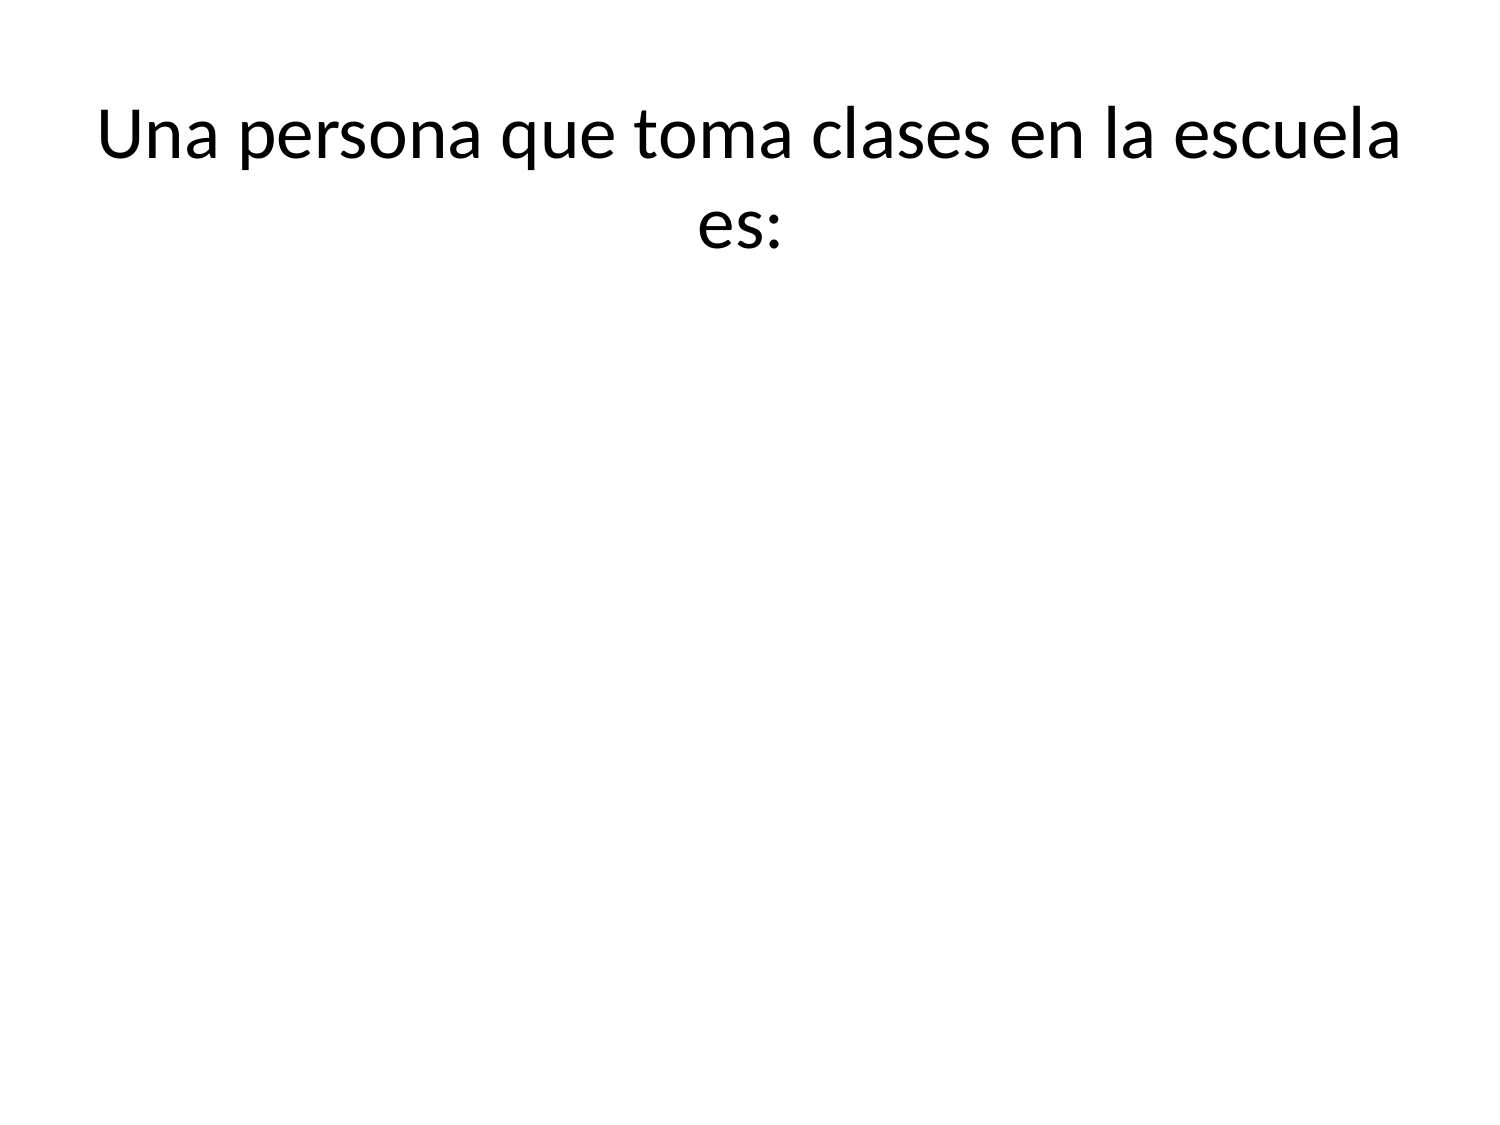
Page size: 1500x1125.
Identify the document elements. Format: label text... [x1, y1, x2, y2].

title Una persona que toma clases en la escuela es: [75, 75, 1425, 363]
